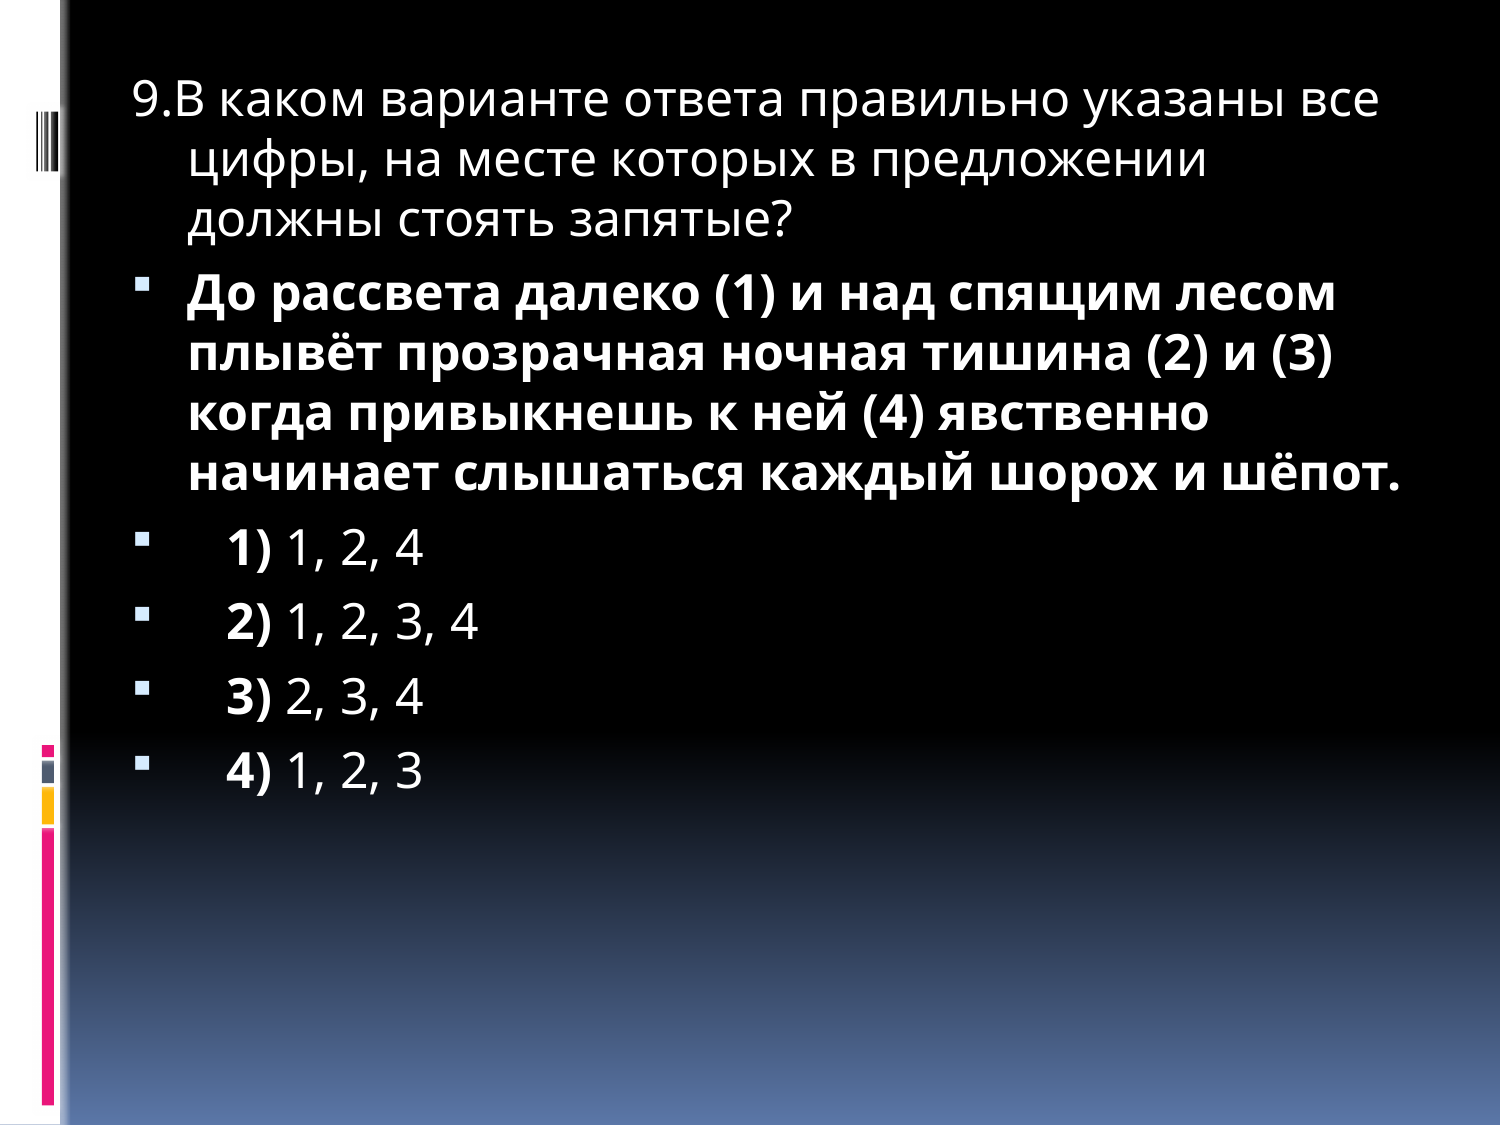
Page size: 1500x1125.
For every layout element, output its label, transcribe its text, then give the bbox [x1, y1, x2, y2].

list 9.В каком варианте ответа правильно указаны все цифры, на месте которых в предложении должны стоять запятые? До рассвета далеко (1) и над спящим лесом плывёт прозрачная ночная тишина (2) и (3) когда привыкнешь к ней (4) явственно начинает слышаться каждый шорох и шёпот. 1) 1, 2, 4 2) 1, 2, 3, 4 3) 2, 3, 4 4) 1, 2, 3 [105, 58, 1425, 1043]
